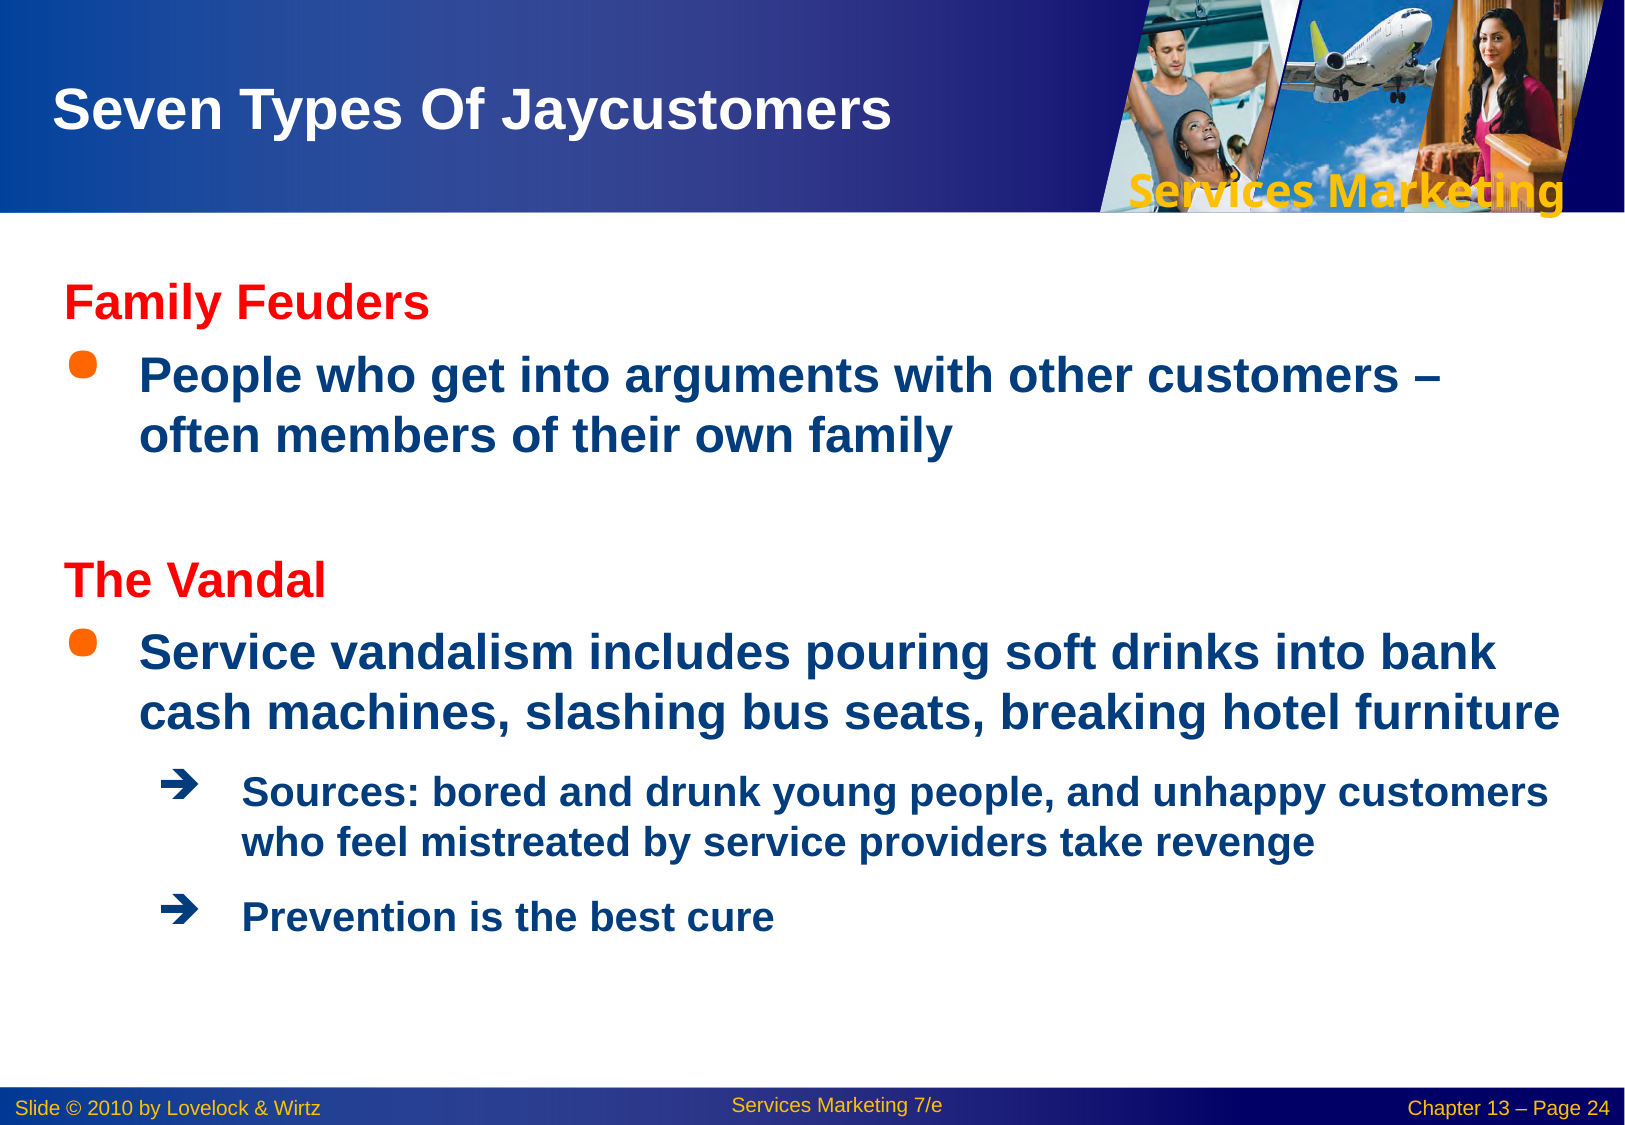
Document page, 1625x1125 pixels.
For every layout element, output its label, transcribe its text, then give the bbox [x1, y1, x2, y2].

picture [1546, 187, 1556, 202]
picture [1162, 186, 1172, 192]
picture [1100, 0, 1604, 213]
title Seven Types Of Jaycustomers [36, 37, 1088, 176]
list Family Feuders People who get into arguments with other customers – often members of their own family The Vandal Service vandalism includes pouring soft drinks into bank cash machines, slashing bus seats, breaking hotel furniture Sources: bored and drunk young people, and unhappy customers who feel mistreated by service providers take revenge Prevention is the best cure [49, 261, 1588, 1051]
